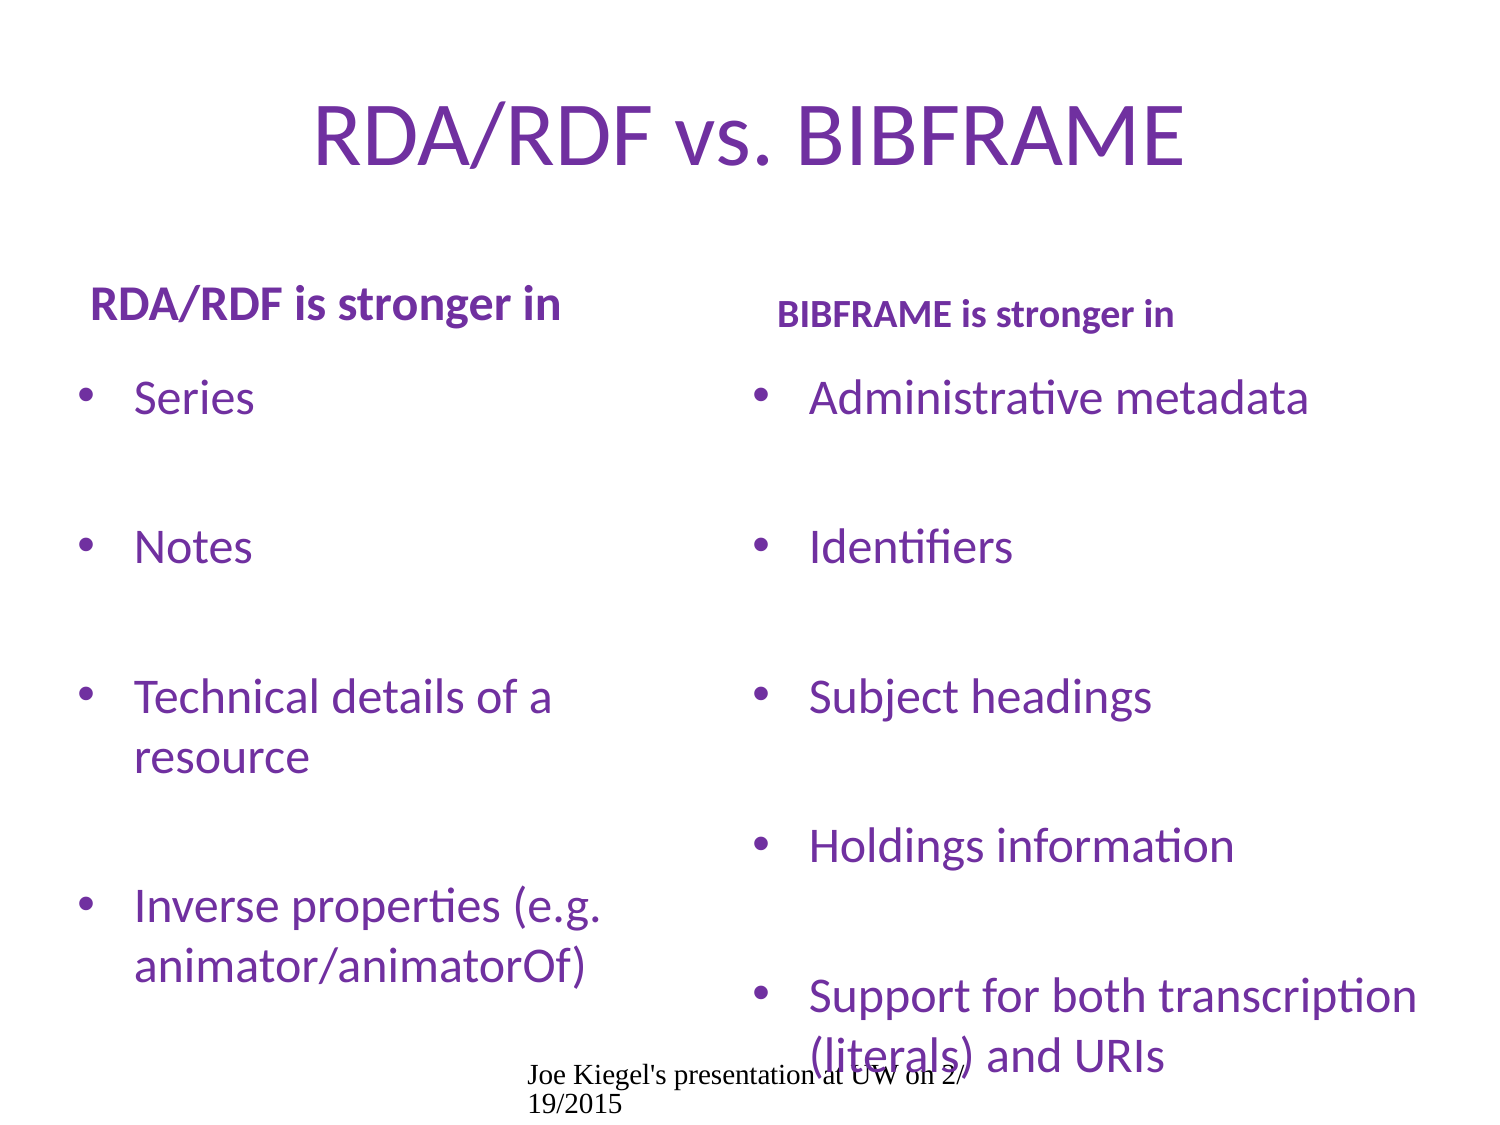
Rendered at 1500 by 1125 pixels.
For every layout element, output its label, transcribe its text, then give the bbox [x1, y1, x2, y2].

list RDA/RDF is stronger in [75, 251, 738, 338]
title RDA/RDF vs. BIBFRAME [75, 45, 1425, 213]
footer Joe Kiegel's presentation at UW on 2/19/2015 [512, 1042, 988, 1103]
list Administrative metadata Identifiers Subject headings Holdings information Support for both transcription (literals) and URIs [737, 356, 1450, 1005]
list BIBFRAME is stronger in [761, 242, 1425, 348]
list Series Notes Technical details of a resource Inverse properties (e.g. animator/animatorOf) [62, 356, 737, 1005]
